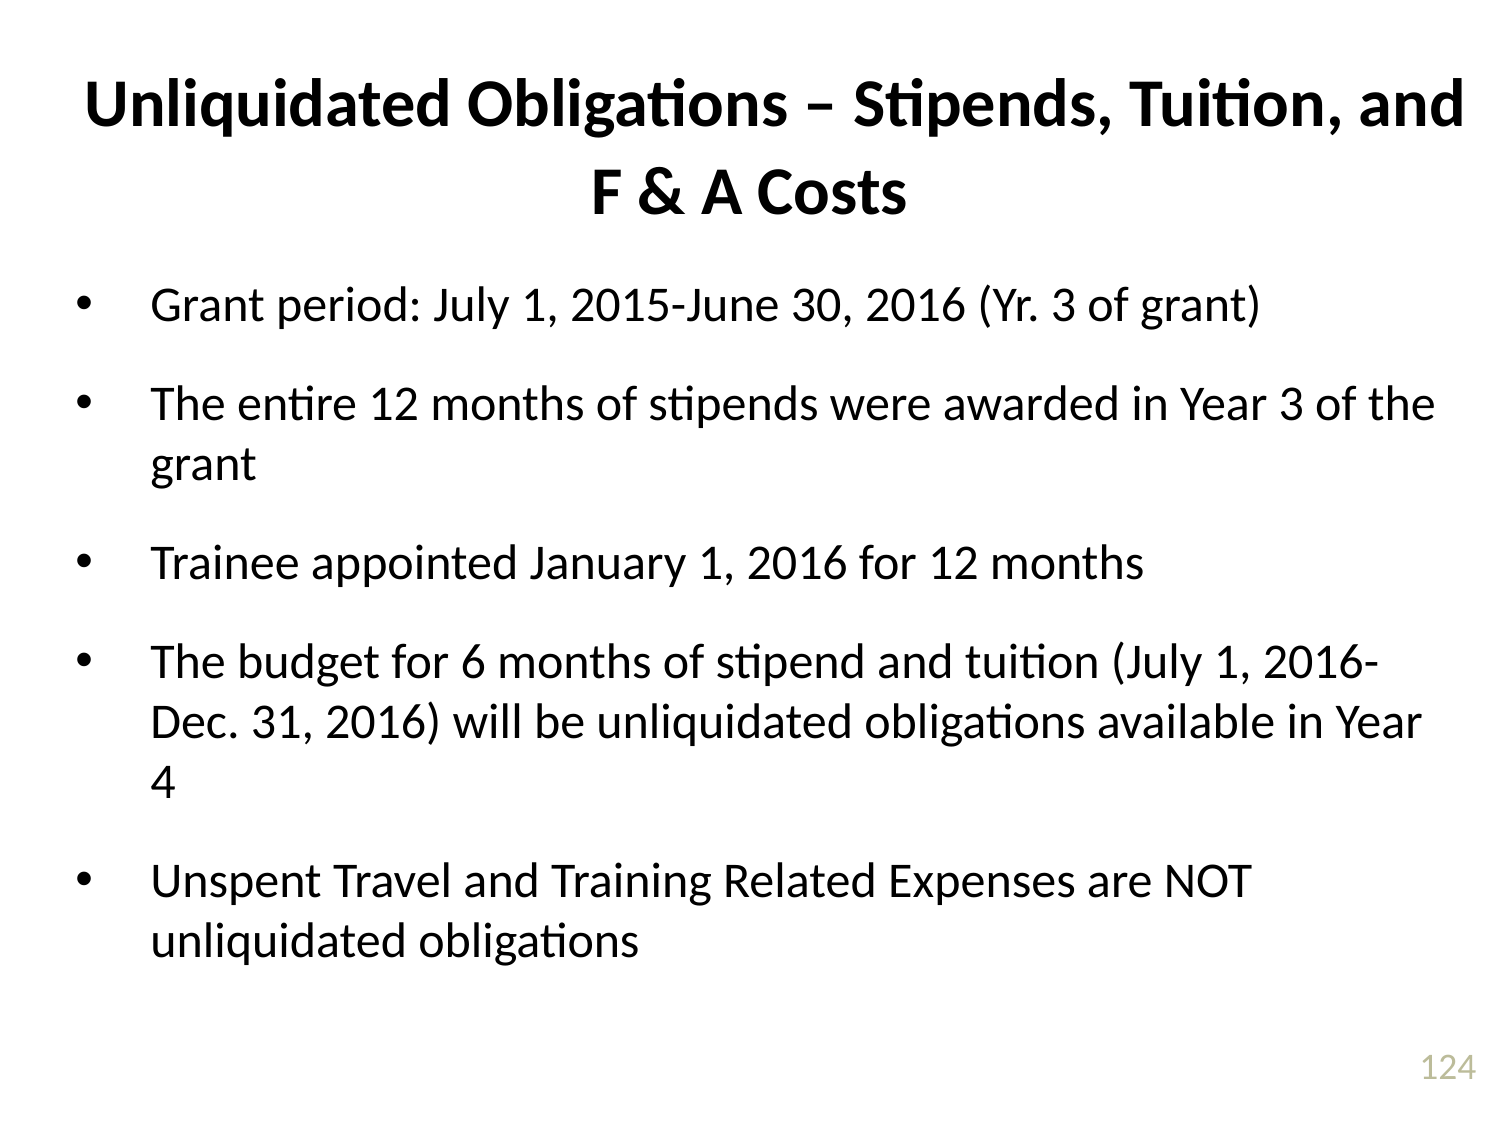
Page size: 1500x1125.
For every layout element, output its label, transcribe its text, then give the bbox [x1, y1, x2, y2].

title Unliquidated Obligations – Stipends, Tuition, and F & A Costs [51, 50, 1500, 238]
list Grant period: July 1, 2015-June 30, 2016 (Yr. 3 of grant) The entire 12 months of stipends were awarded in Year 3 of the grant Trainee appointed January 1, 2016 for 12 months The budget for 6 months of stipend and tuition (July 1, 2016-Dec. 31, 2016) will be unliquidated obligations available in Year 4 Unspent Travel and Training Related Expenses are NOT unliquidated obligations [51, 264, 1473, 1013]
slide_number 124 [1404, 1034, 1500, 1113]
